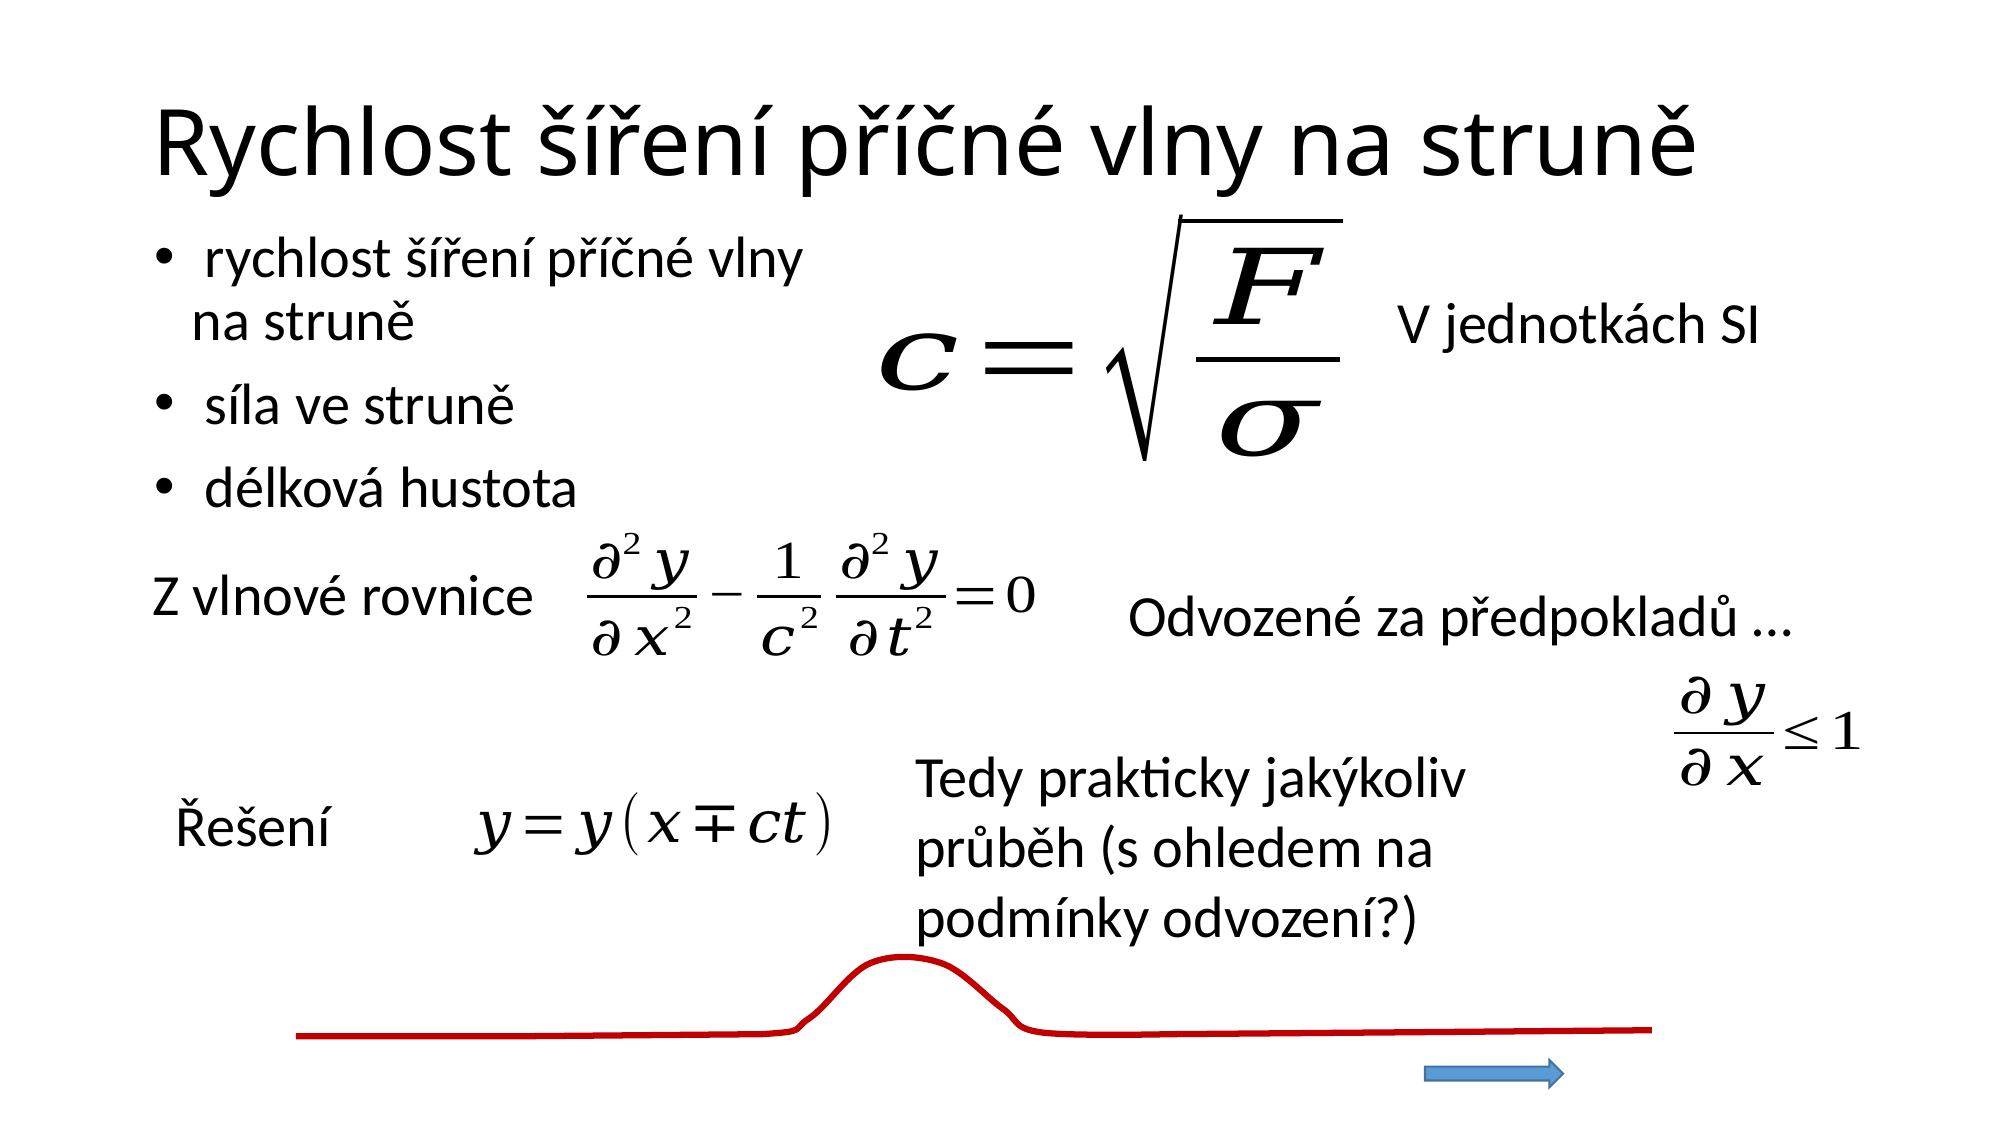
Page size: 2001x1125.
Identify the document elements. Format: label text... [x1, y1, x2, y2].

text_box Z vlnové rovnice [137, 550, 619, 635]
text_box [1423, 1057, 1565, 1090]
text_box Odvozené za předpokladů … [1113, 570, 1947, 656]
text_box V jednotkách SI [1383, 277, 1865, 363]
text_box [295, 955, 1652, 1038]
text_box Tedy prakticky jakýkoliv průběh (s ohledem na podmínky odvození?) [900, 731, 1624, 957]
text_box Řešení [160, 780, 361, 865]
title Rychlost šíření příčné vlny na struně [137, 59, 1863, 232]
